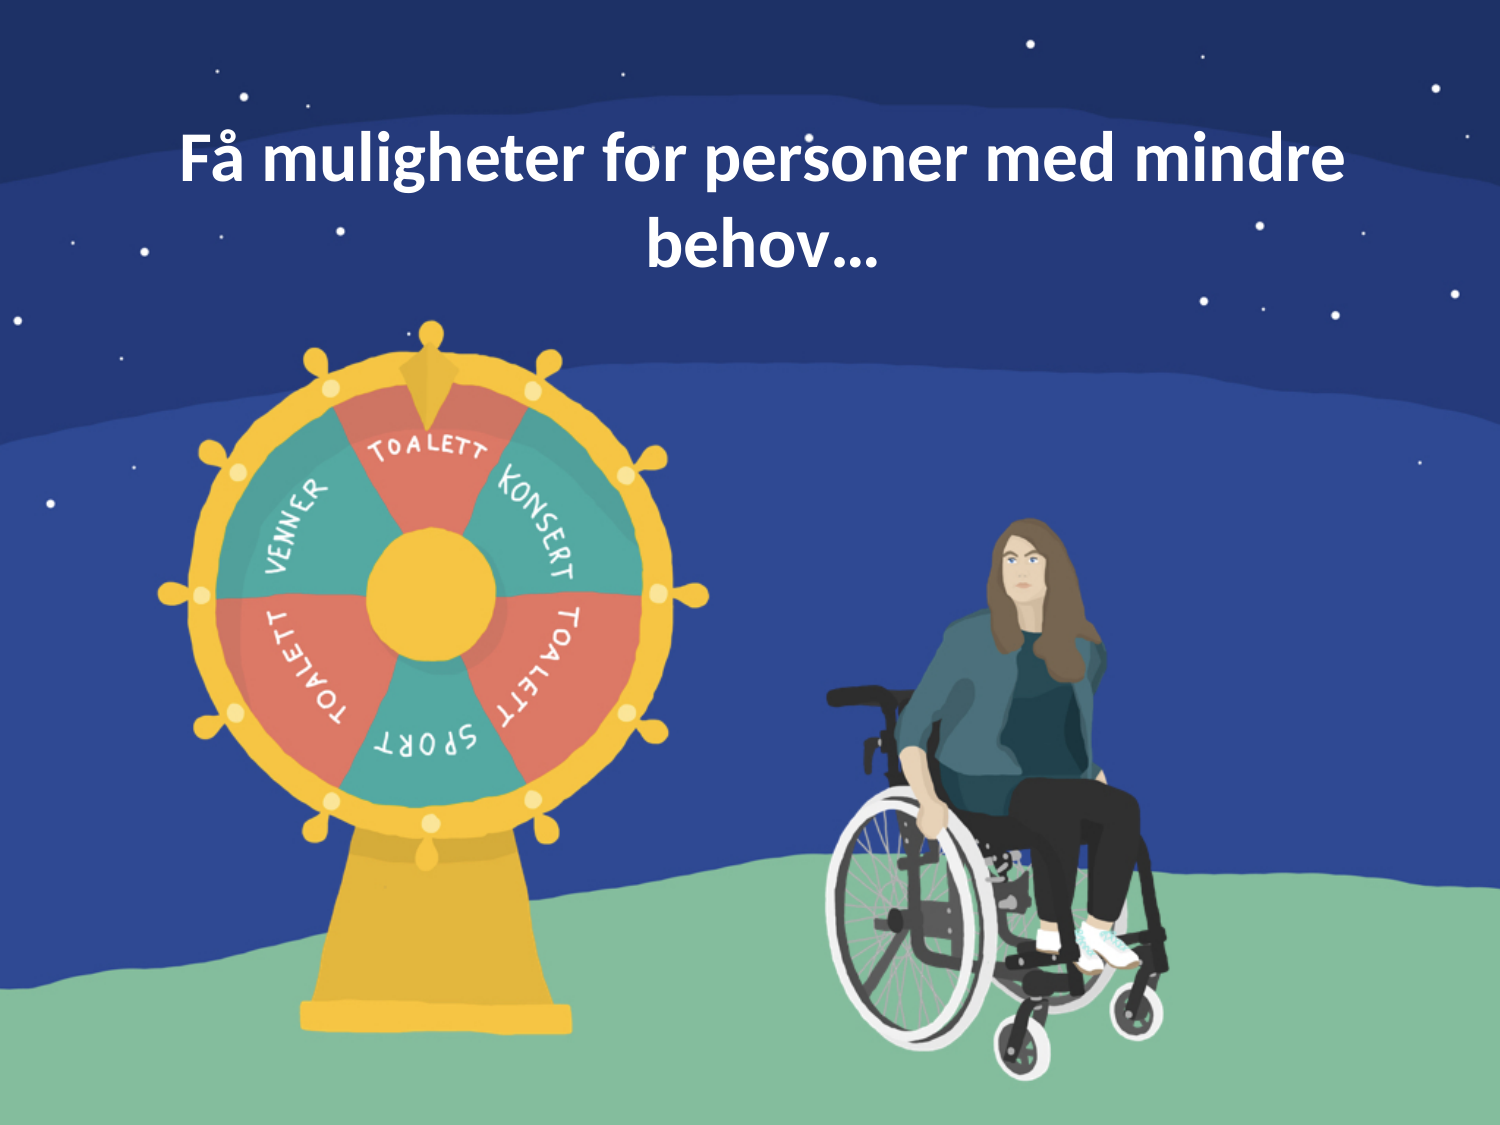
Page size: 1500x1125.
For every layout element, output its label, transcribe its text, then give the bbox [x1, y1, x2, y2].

picture [0, 0, 1500, 1125]
title Få muligheter for personer med mindre behov… [88, 101, 1439, 290]
